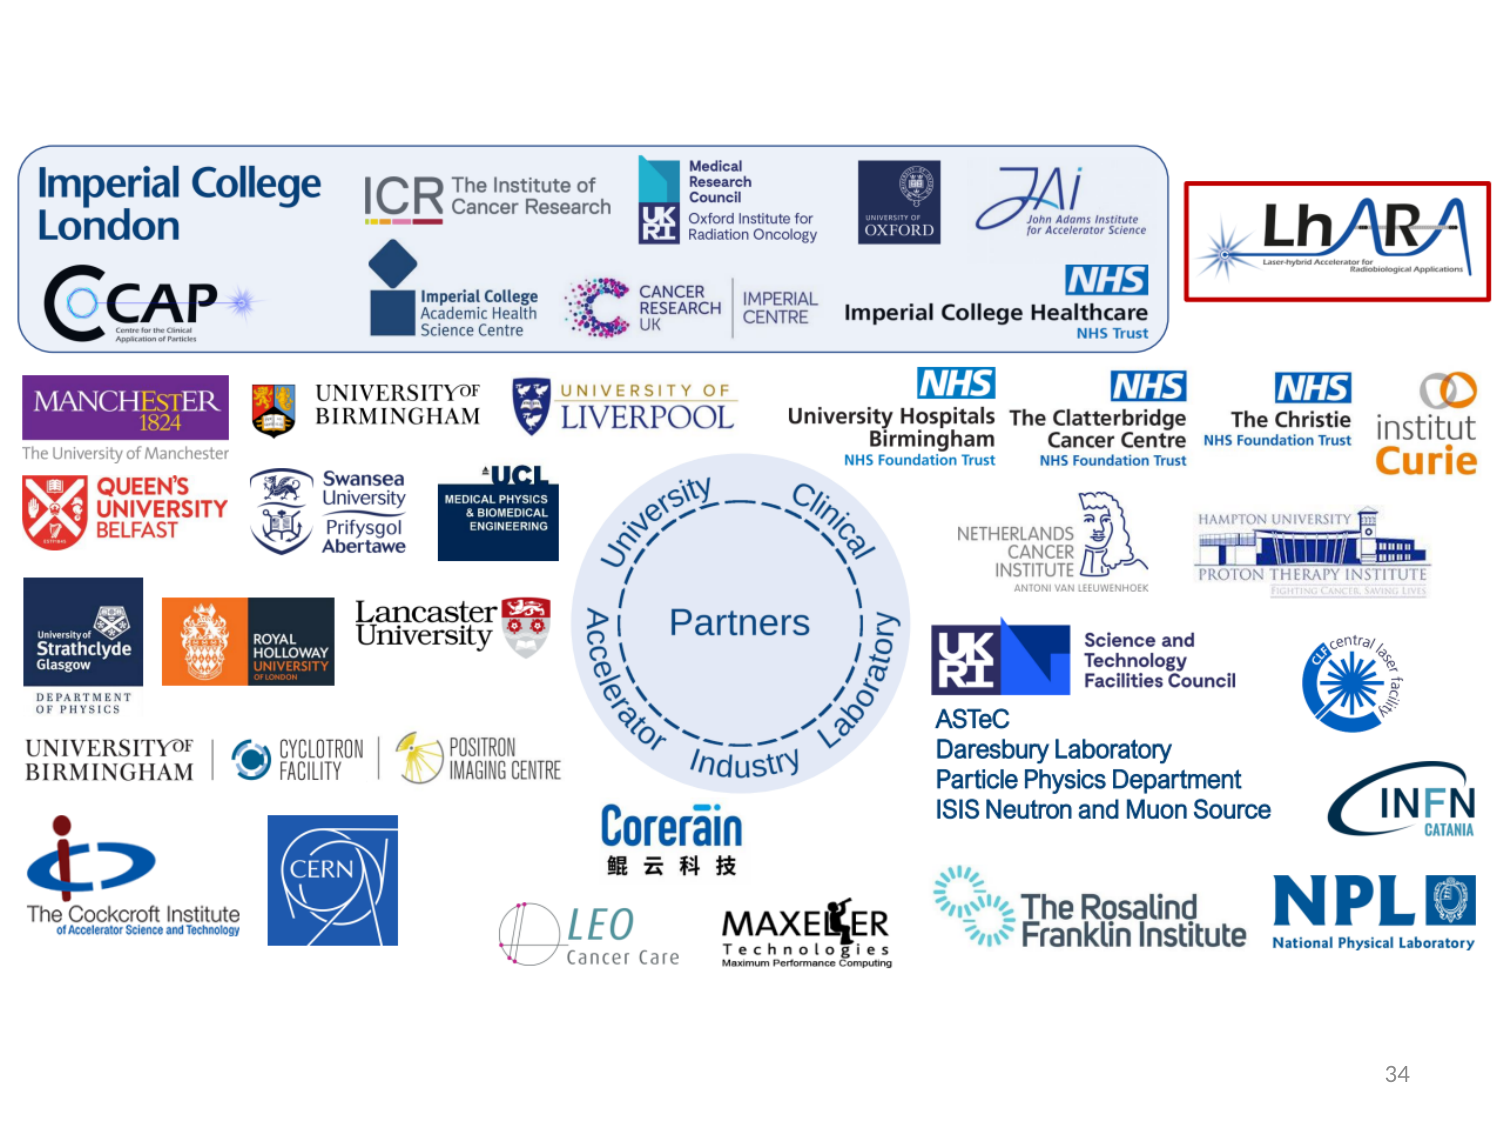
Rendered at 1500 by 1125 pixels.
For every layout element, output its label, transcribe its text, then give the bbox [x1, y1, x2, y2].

picture [0, 140, 1500, 985]
slide_number 34 [1074, 1042, 1425, 1103]
